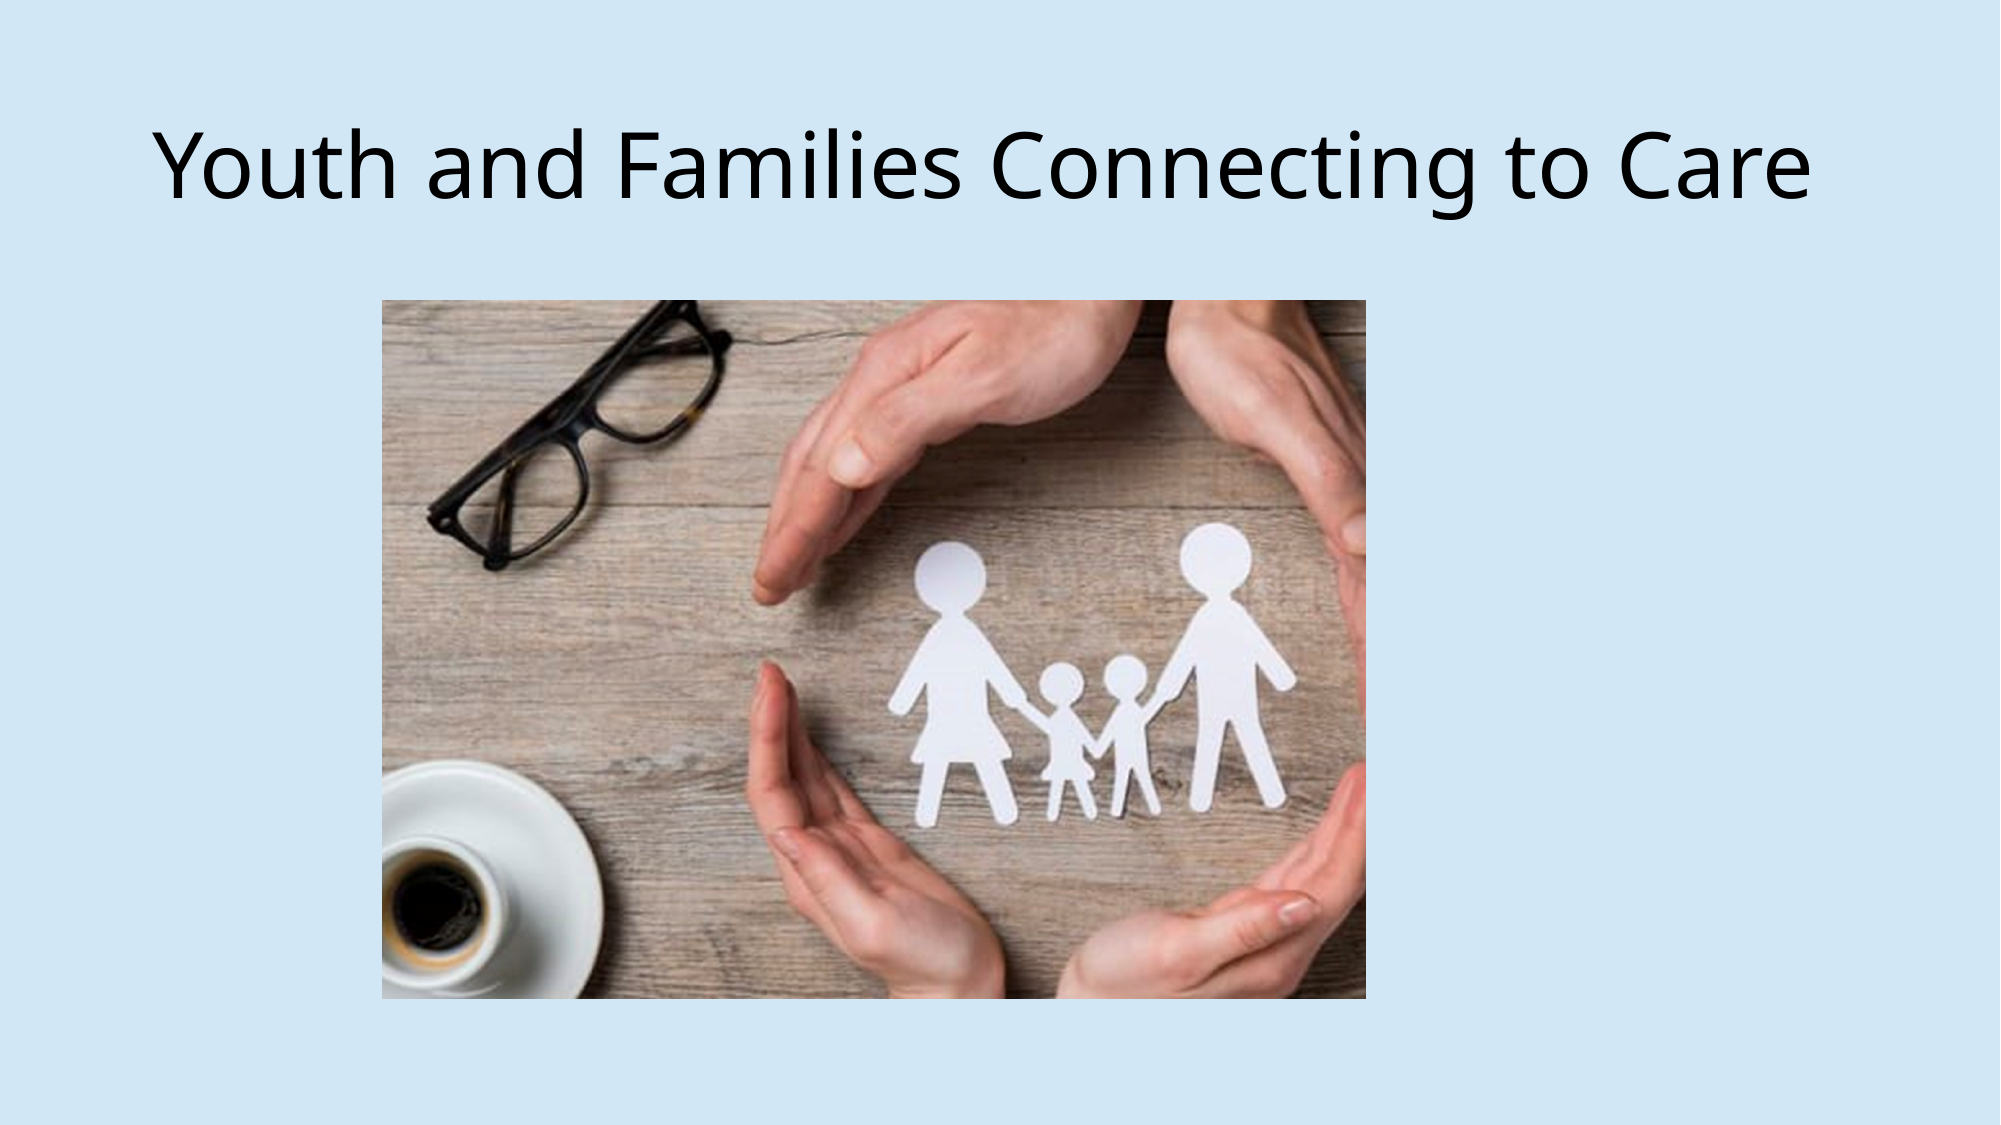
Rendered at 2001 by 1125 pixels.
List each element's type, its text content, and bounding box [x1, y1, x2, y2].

title Youth and Families Connecting to Care [137, 59, 1863, 278]
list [382, 300, 1366, 999]
